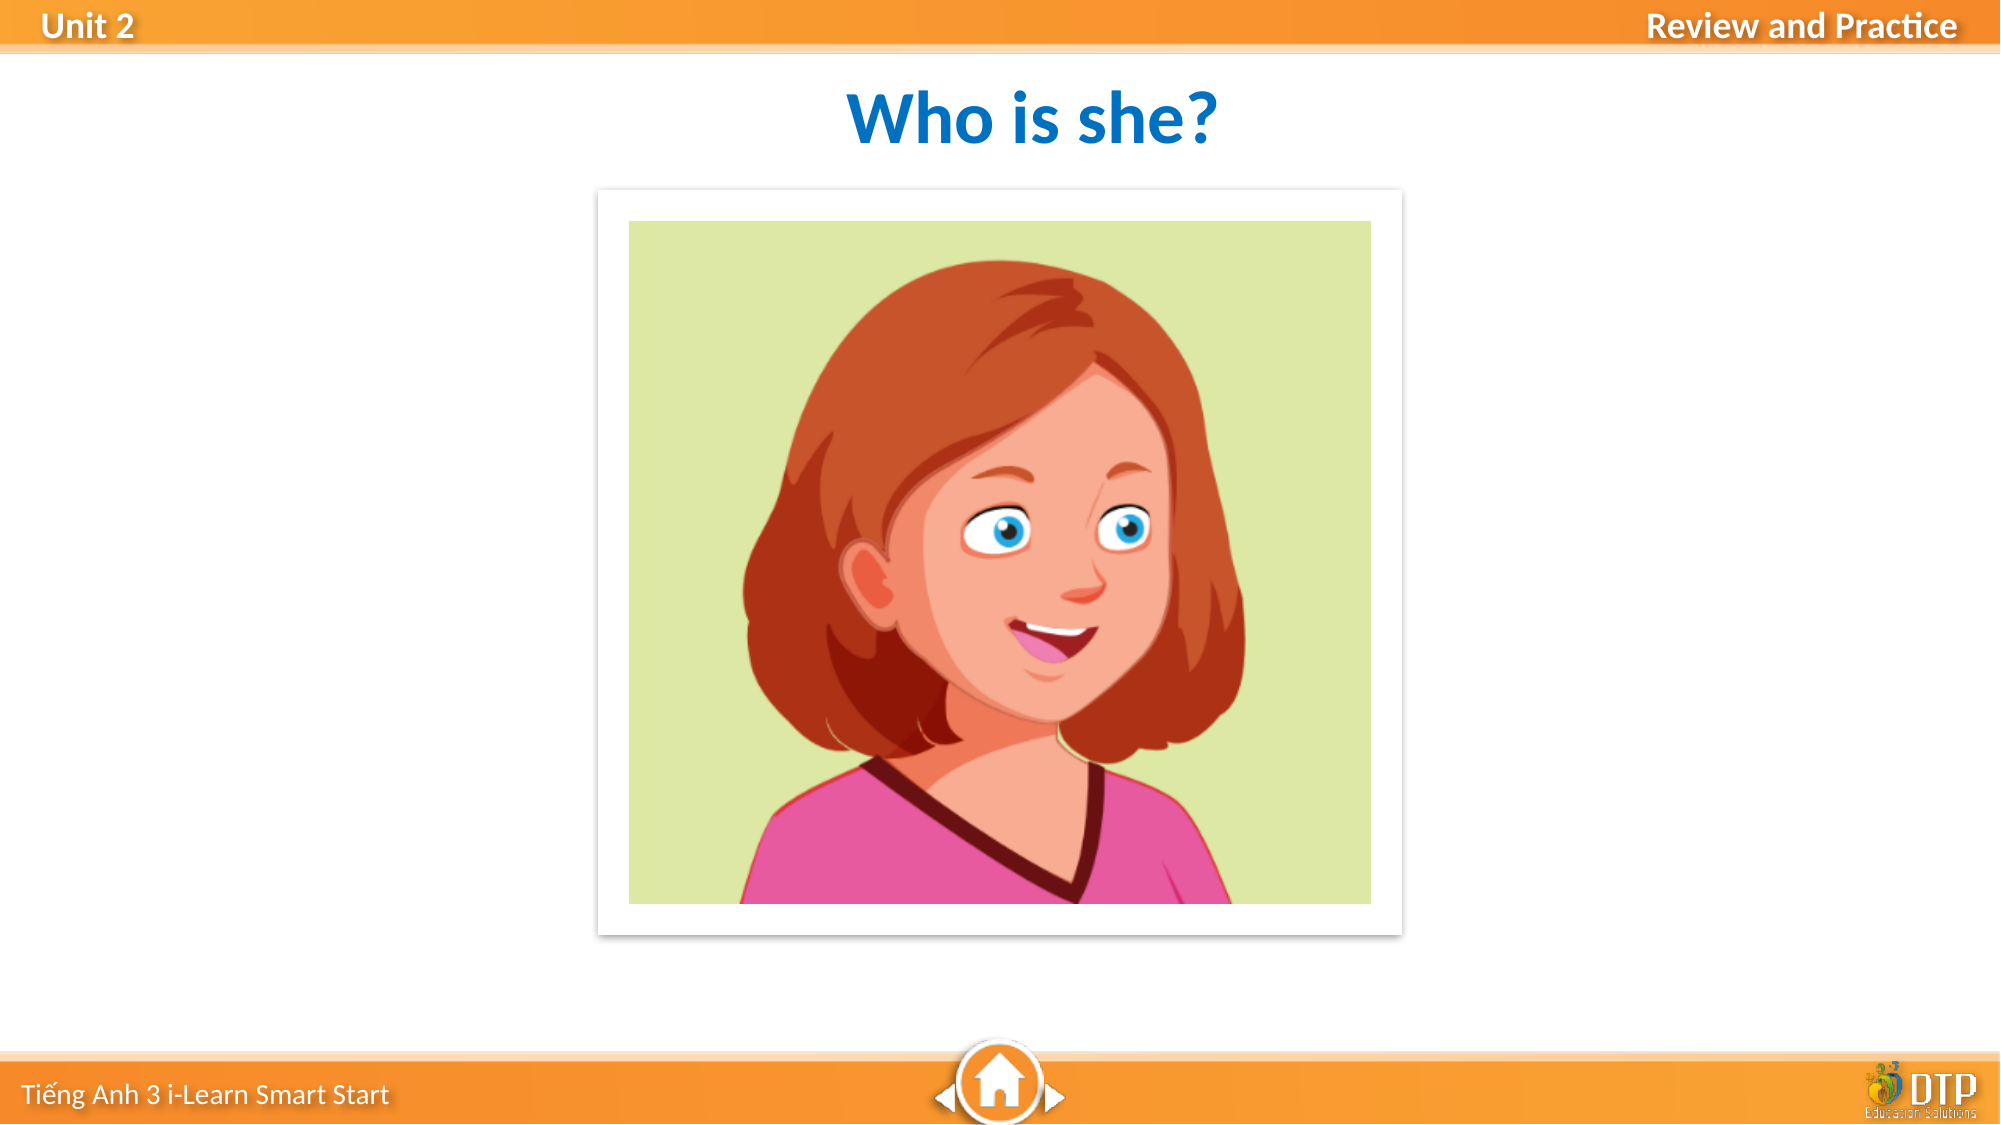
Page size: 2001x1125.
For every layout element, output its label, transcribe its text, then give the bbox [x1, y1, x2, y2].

picture [0, 0, 2000, 1125]
text_box Who is she? [554, 61, 1512, 166]
